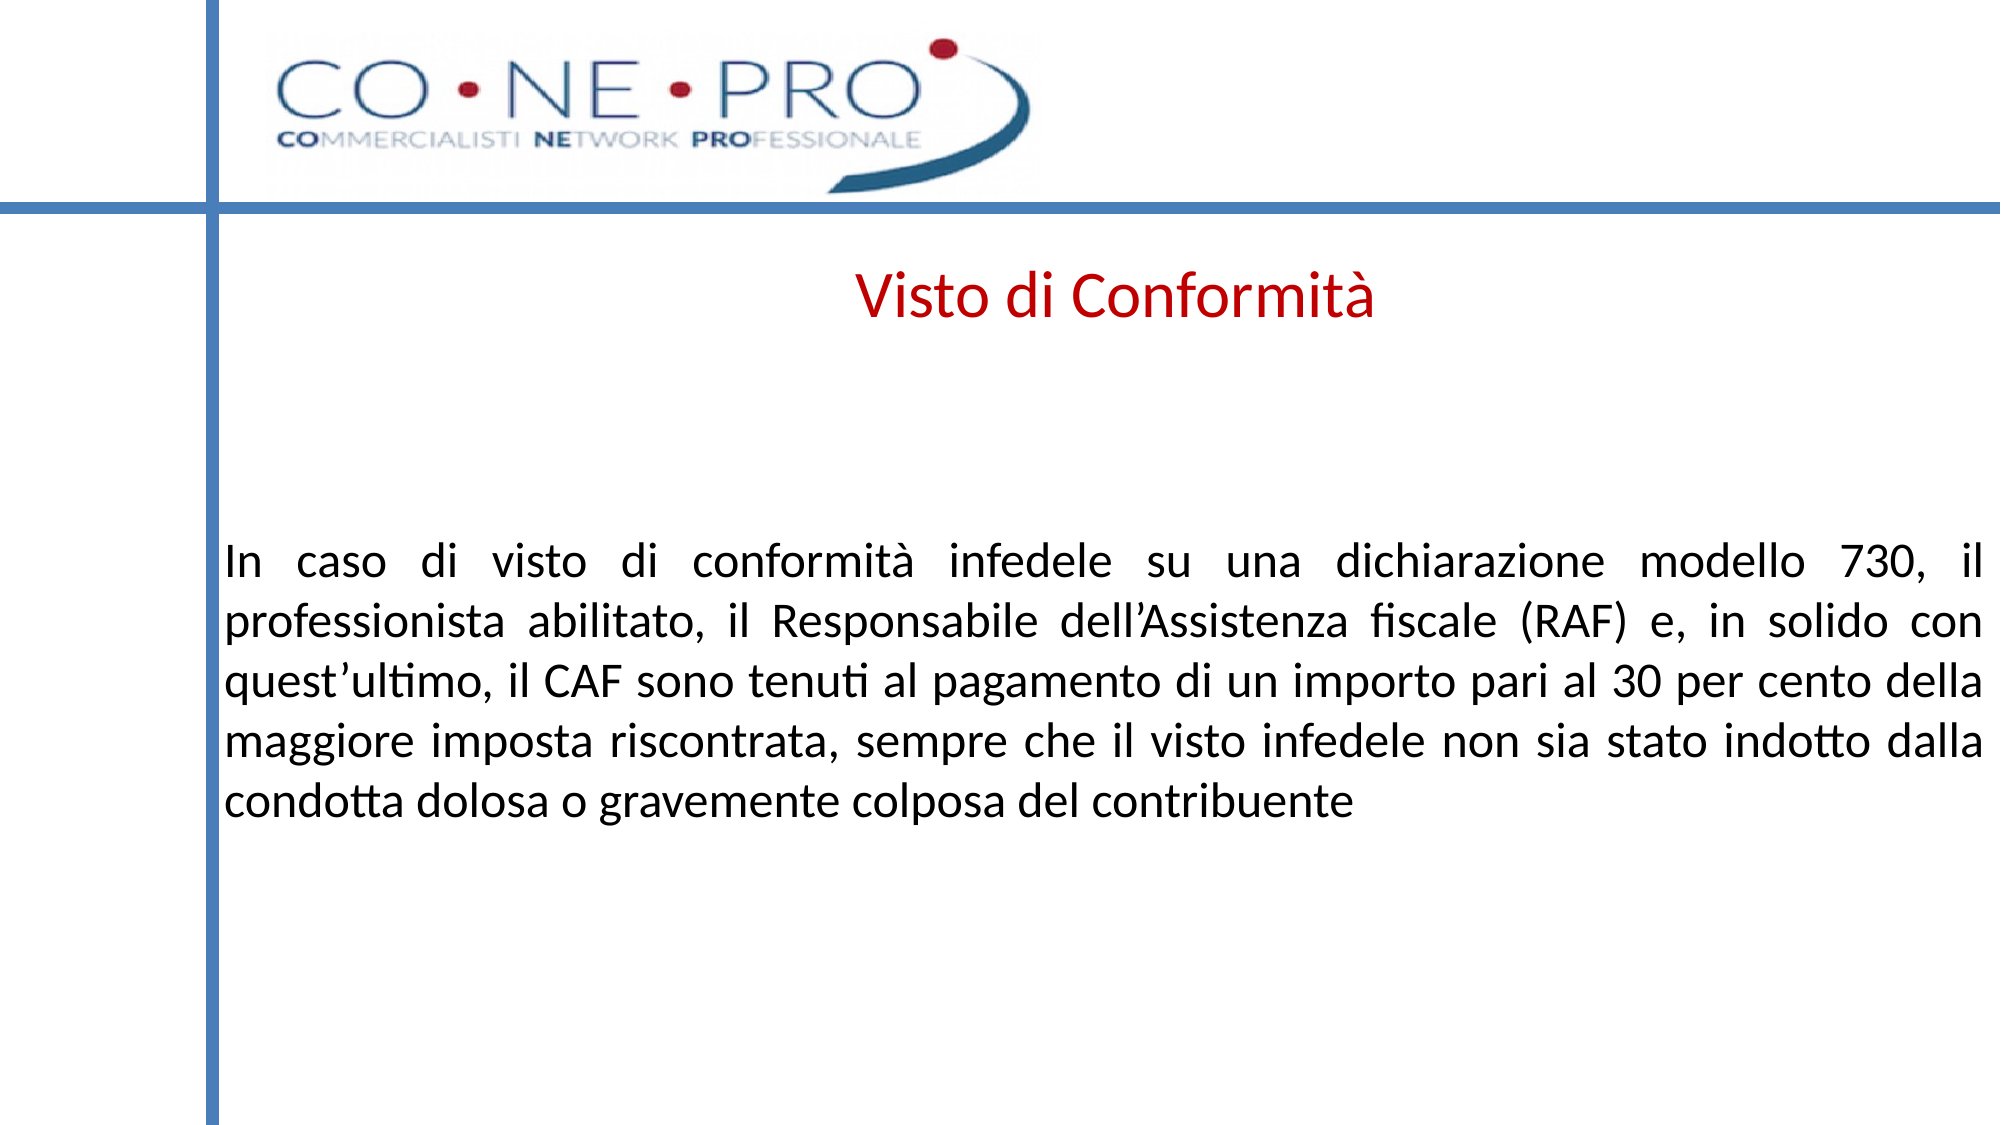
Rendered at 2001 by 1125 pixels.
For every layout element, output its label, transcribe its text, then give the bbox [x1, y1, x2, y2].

title Visto di Conformità [232, 231, 2000, 430]
picture [228, 0, 1048, 198]
subtitle In caso di visto di conformità infedele su una dichiarazione modello 730, il professionista abilitato, il Responsabile dell’Assistenza fiscale (RAF) e, in solido con quest’ultimo, il CAF sono tenuti al pagamento di un importo pari al 30 per cento della maggiore imposta riscontrata, sempre che il visto infedele non sia stato indotto dalla condotta dolosa o gravemente colposa del contribuente [209, 520, 2000, 1074]
